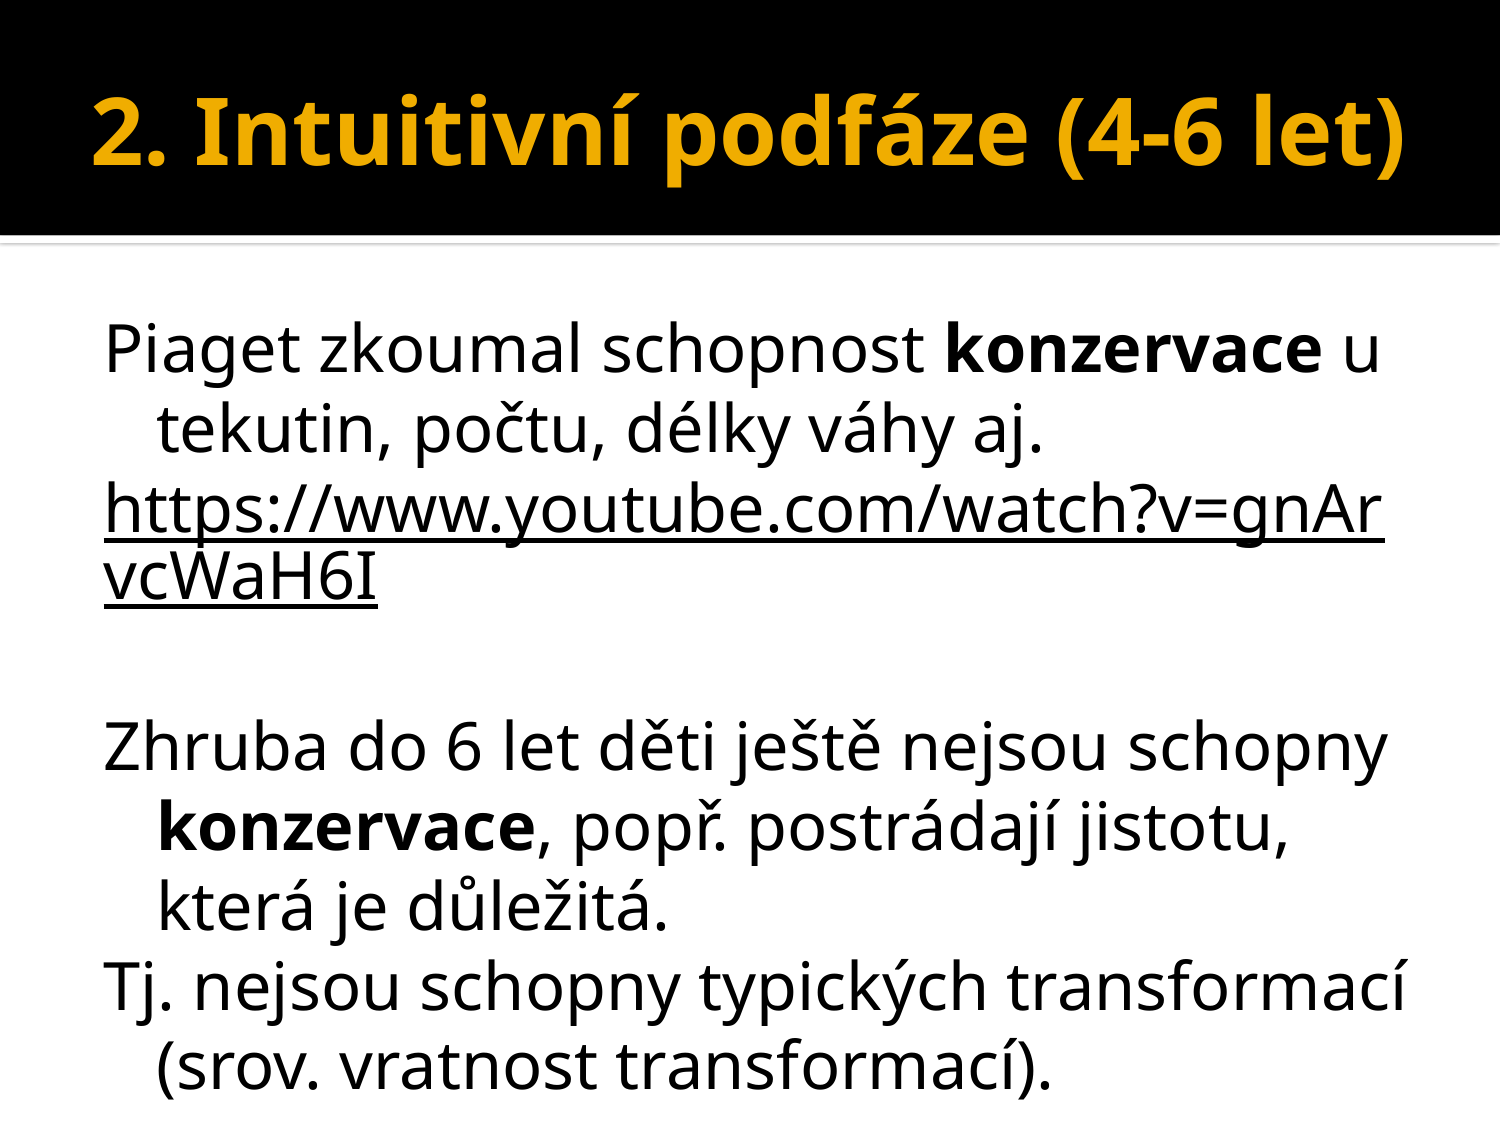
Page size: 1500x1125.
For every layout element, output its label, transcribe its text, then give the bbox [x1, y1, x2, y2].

list Piaget zkoumal schopnost konzervace u tekutin, počtu, délky váhy aj. https://www.youtube.com/watch?v=gnArvcWaH6I Zhruba do 6 let děti ještě nejsou schopny konzervace, popř. postrádají jistotu, která je důležitá. Tj. nejsou schopny typických transformací (srov. vratnost transformací). [75, 291, 1425, 1050]
title 2. Intuitivní podfáze (4-6 let) [75, 25, 1425, 231]
